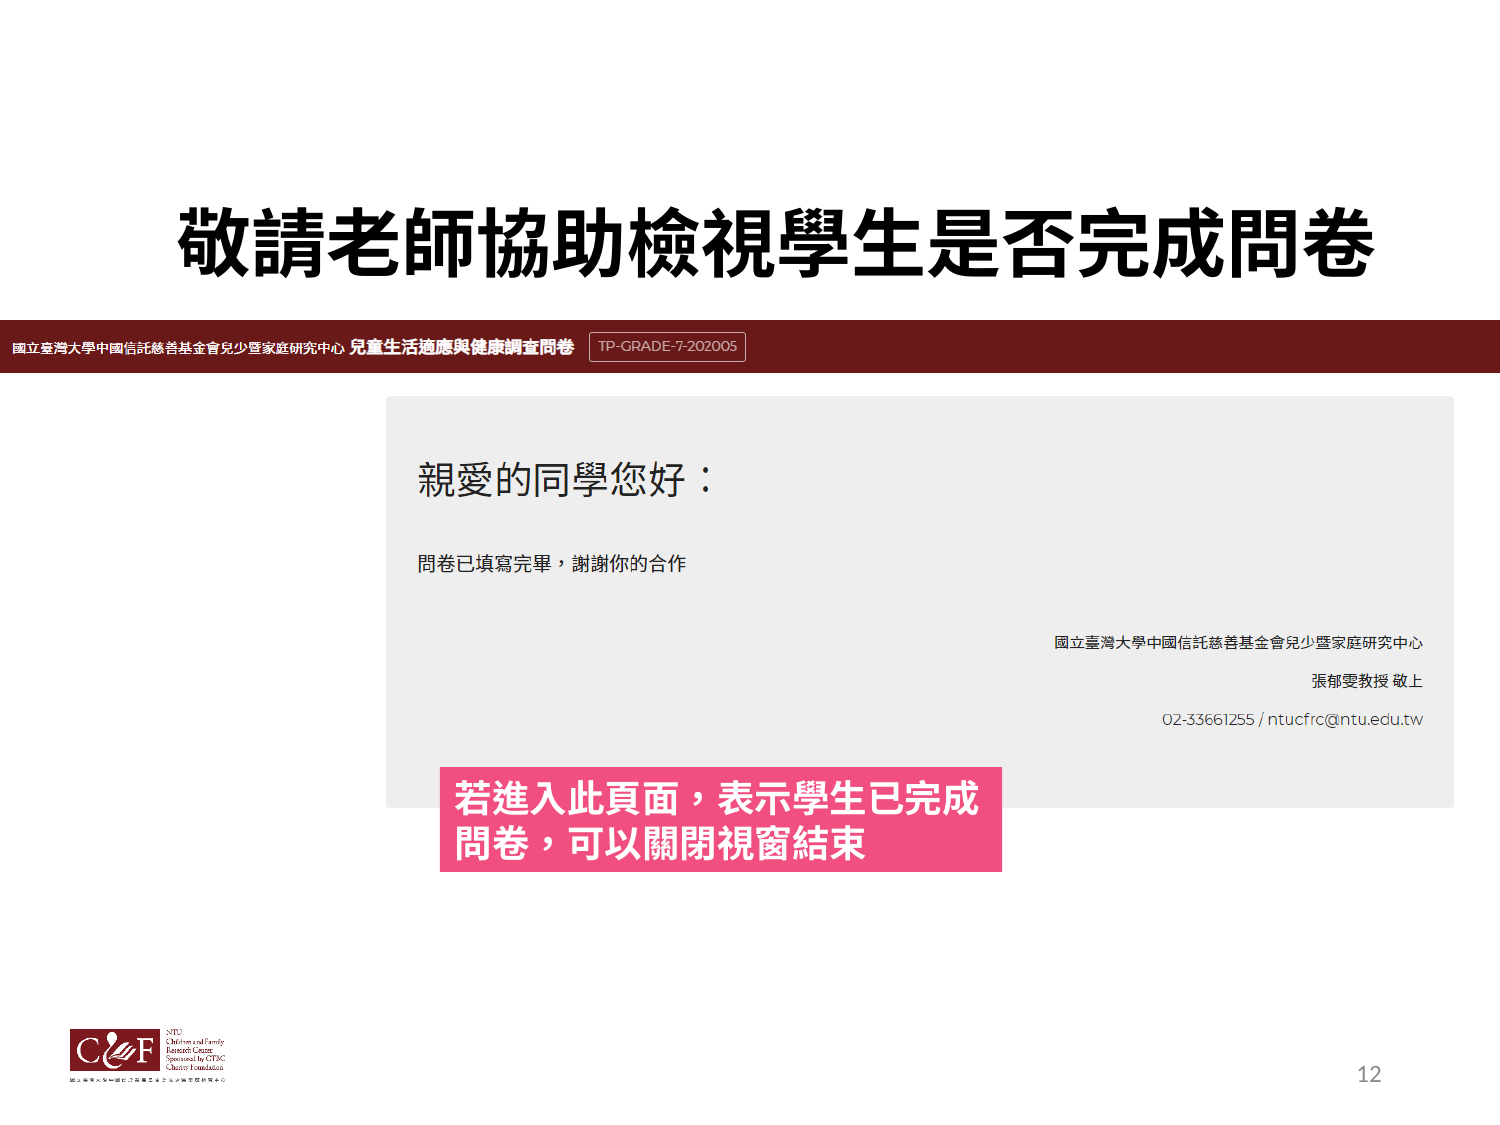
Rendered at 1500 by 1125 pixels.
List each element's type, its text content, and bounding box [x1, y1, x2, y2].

text_box 敬請老師協助檢視學生是否完成問卷 [162, 189, 1392, 295]
slide_number 12 [1059, 1042, 1397, 1103]
text_box 若進入此頁面，表示學生已完成問卷，可以關閉視窗結束 [439, 831, 1003, 872]
picture [70, 1029, 225, 1082]
picture [0, 320, 1500, 831]
